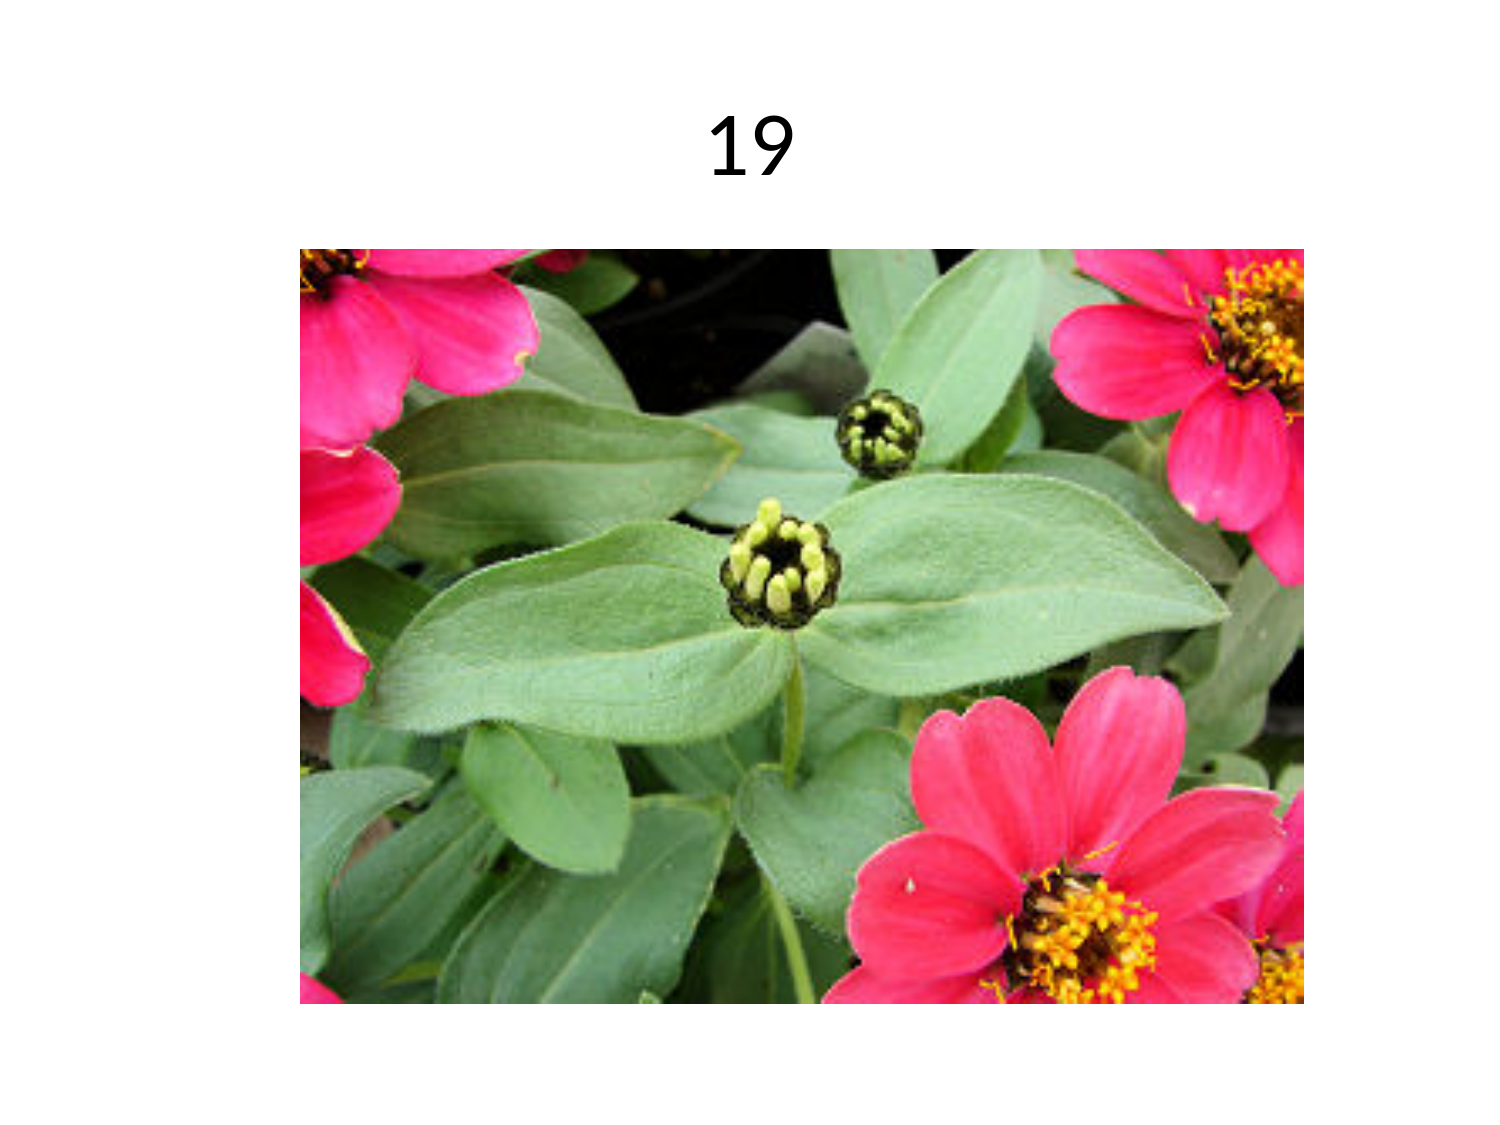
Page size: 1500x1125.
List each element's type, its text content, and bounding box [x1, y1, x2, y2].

picture [299, 249, 1304, 1005]
title 19 [75, 45, 1425, 233]
